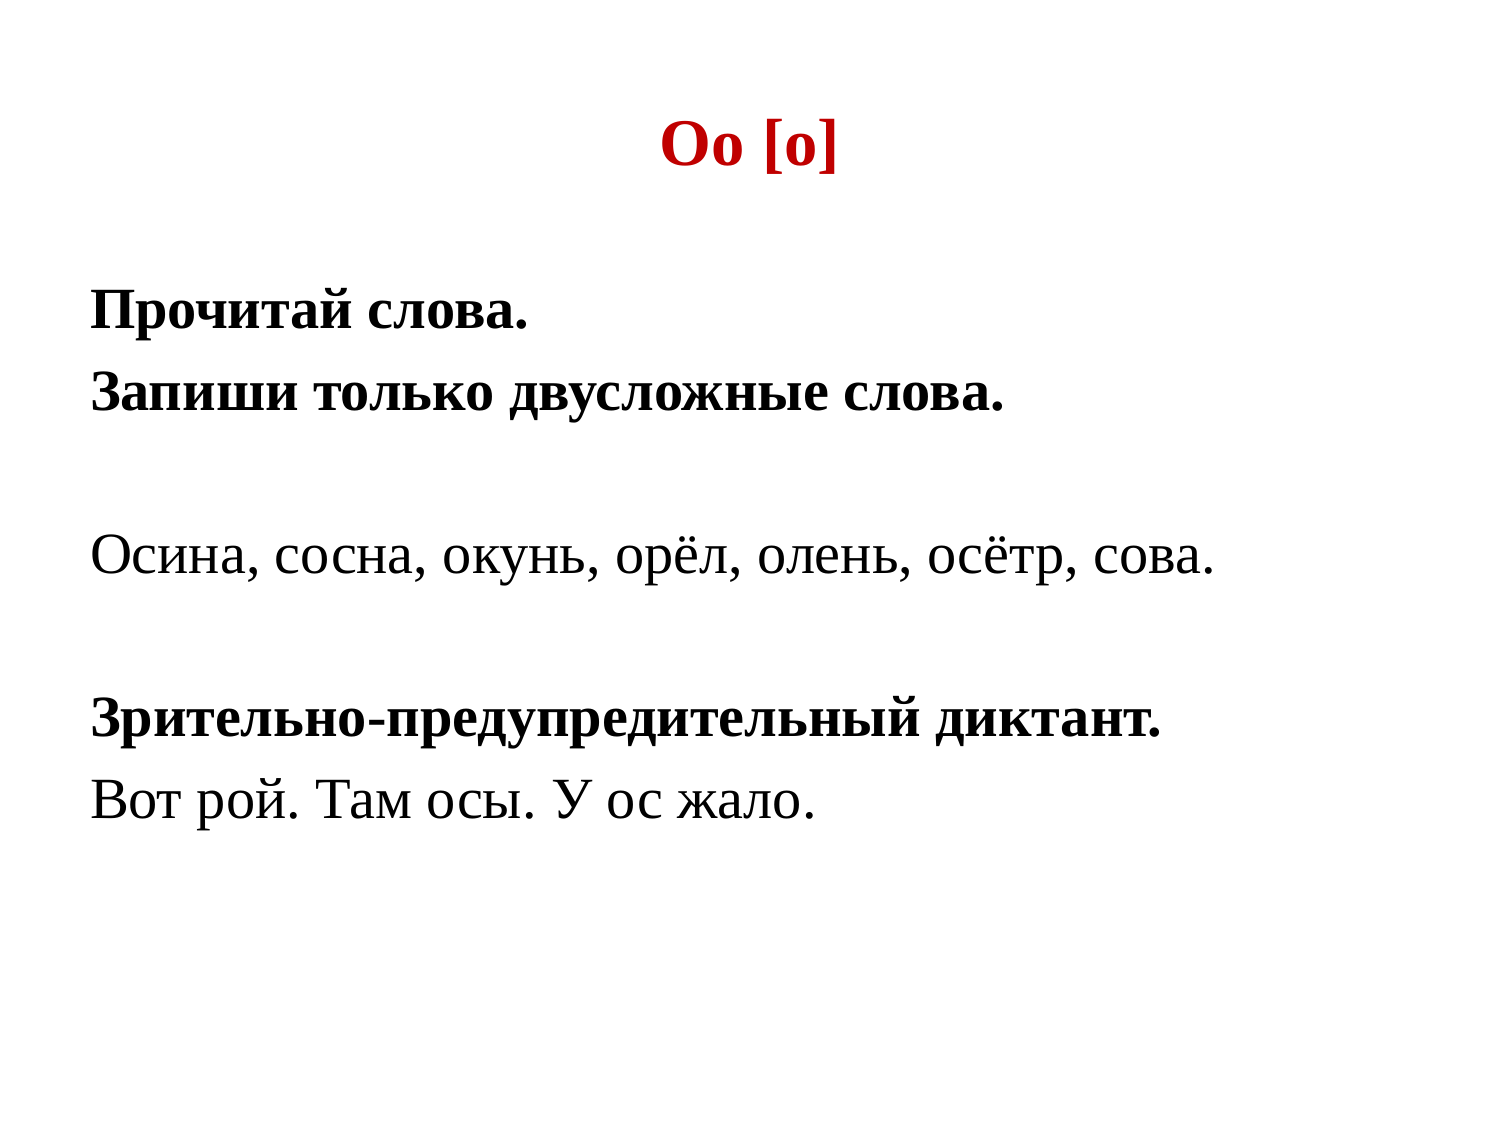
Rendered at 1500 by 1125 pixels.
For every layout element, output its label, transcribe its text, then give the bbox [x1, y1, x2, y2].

list Прочитай слова. Запиши только двусложные слова. Осина, сосна, окунь, орёл, олень, осётр, сова. Зрительно-предупредительный диктант. Вот рой. Там осы. У ос жало. [75, 262, 1425, 1005]
title Оо [о] [75, 45, 1425, 233]
